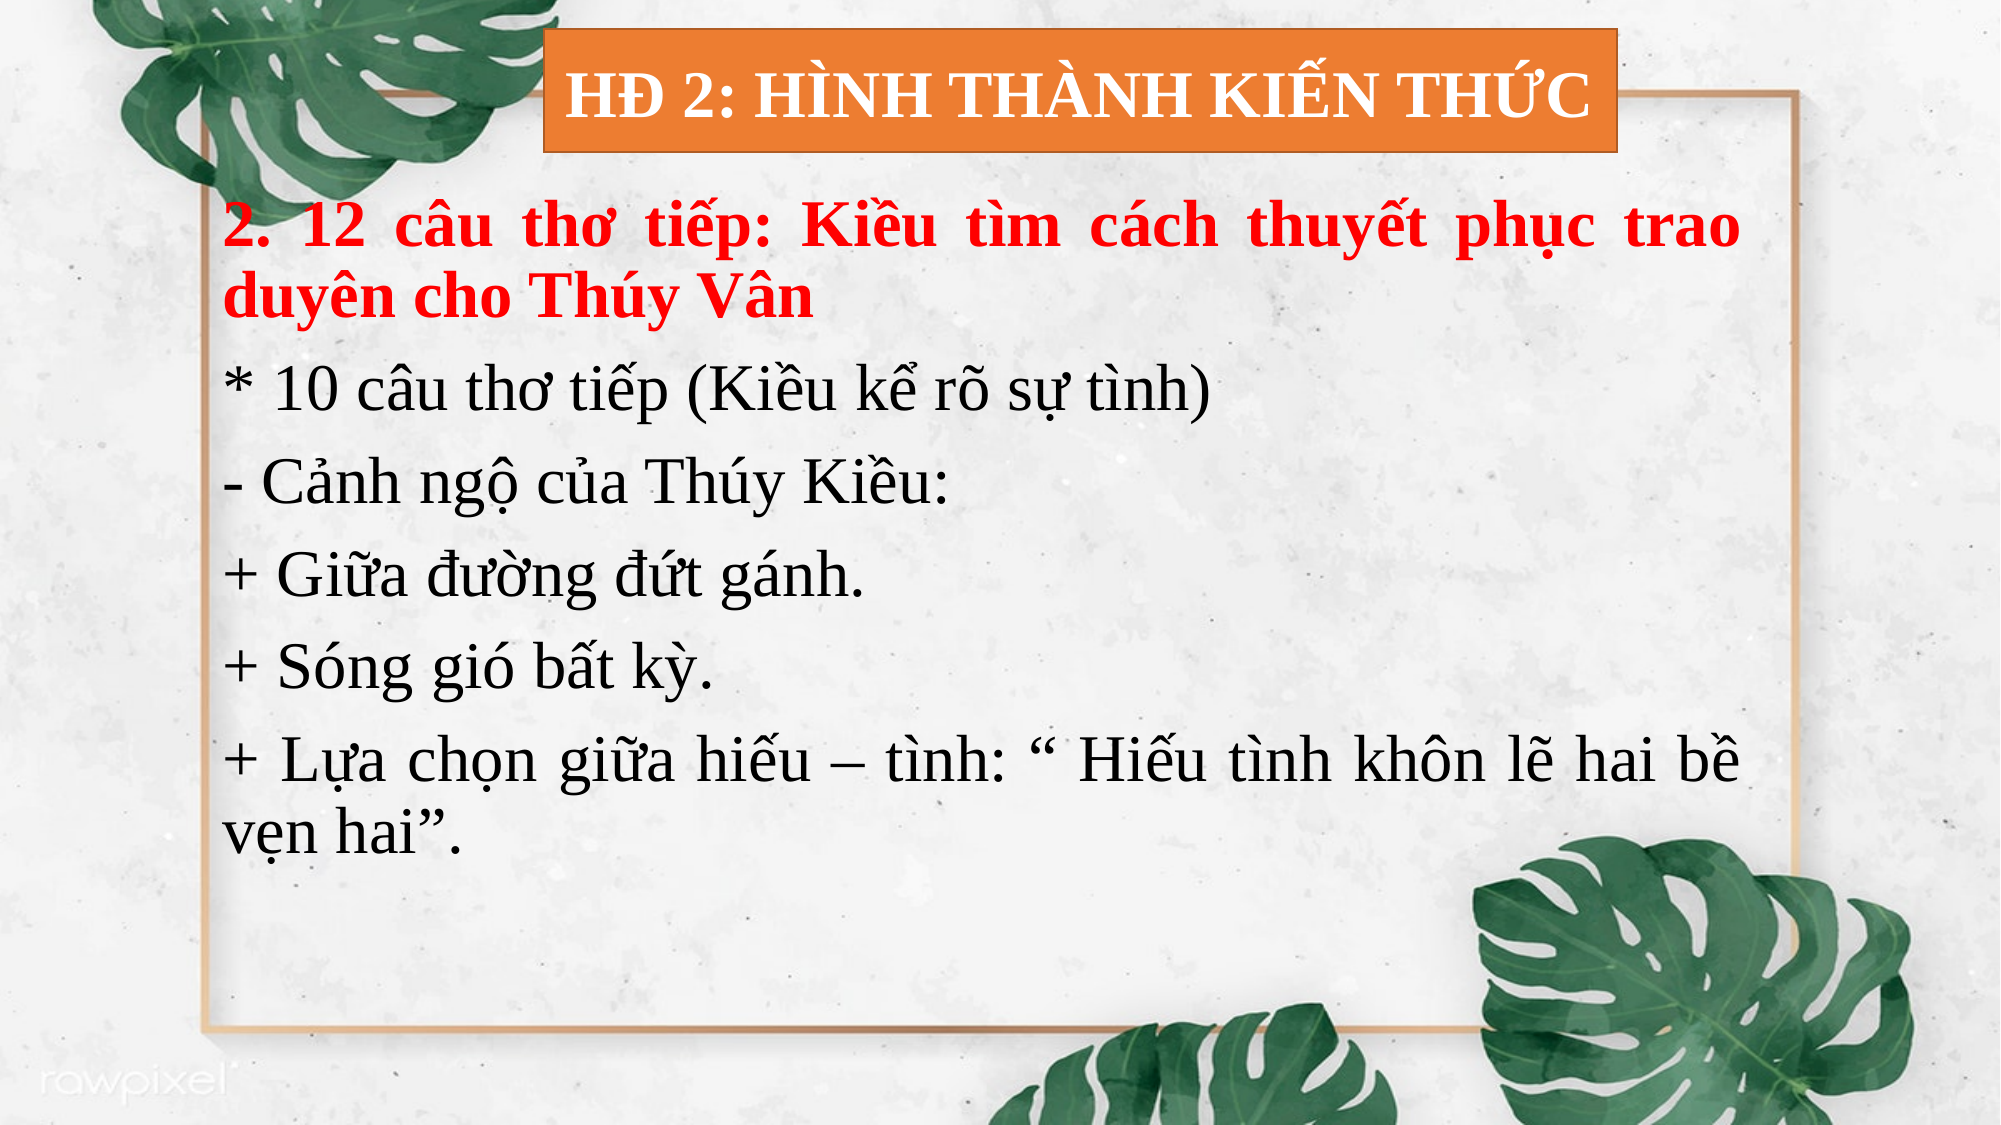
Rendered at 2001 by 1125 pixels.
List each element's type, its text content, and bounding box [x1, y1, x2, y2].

picture [0, 0, 2001, 1125]
text_box HĐ 2: HÌNH THÀNH KIẾN THỨC [543, 28, 1618, 153]
list 2. 12 câu thơ tiếp: Kiều tìm cách thuyết phục trao duyên cho Thúy Vân * 10 câu thơ tiếp (Kiều kể rõ sự tình) - Cảnh ngộ của Thúy Kiều: + Giữa đường đứt gánh. + Sóng gió bất kỳ. + Lựa chọn giữa hiếu – tình: “ Hiếu tình khôn lẽ hai bề vẹn hai”. [207, 180, 1760, 992]
